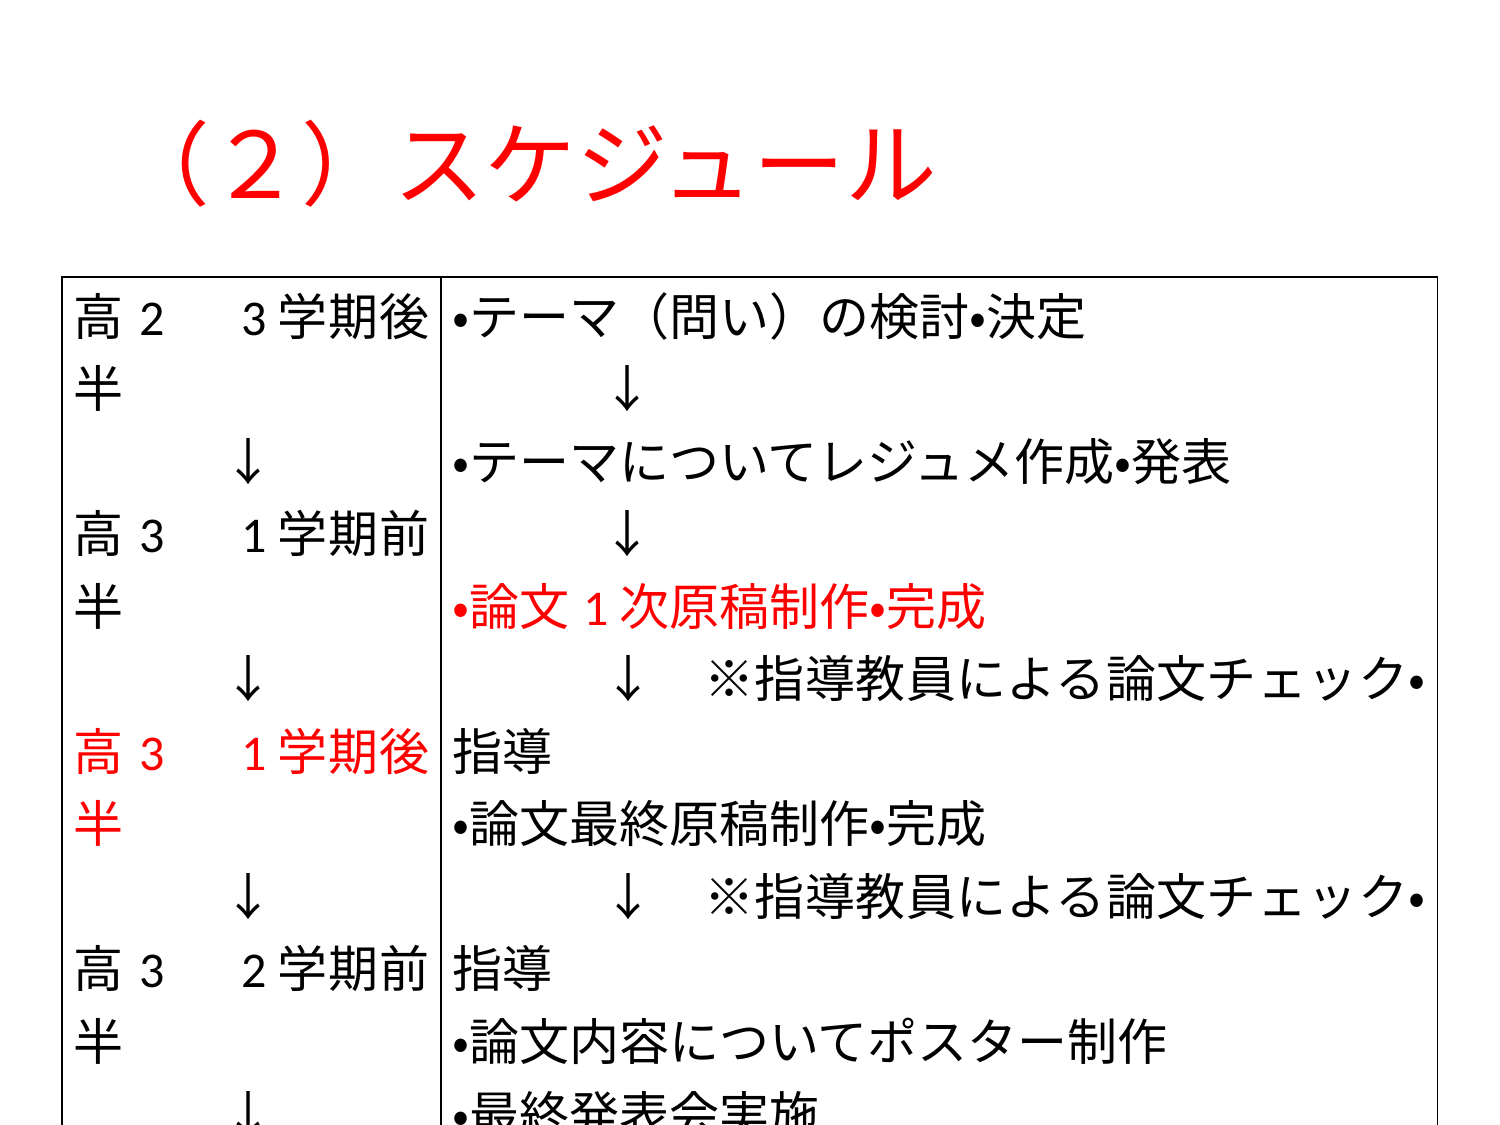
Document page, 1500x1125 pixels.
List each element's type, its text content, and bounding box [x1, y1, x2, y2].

title （２）スケジュール [103, 59, 1397, 276]
table_header ・テーマ（問い）の検討・決定 ↓ ・テーマについてレジュメ作成・発表 ↓ ・論文1次原稿制作・完成 ↓ ※指導教員による論文チェック・指導 ・論文最終原稿制作・完成 ↓ ※指導教員による論文チェック・指導 ・論文内容についてポスター制作 ・最終発表会実施 ↓ ・論文相互評価・論文集印刷 [442, 278, 1437, 1125]
table_header 高2 3学期後半 ↓ 高3 1学期前半 ↓ 高3 1学期後半 ↓ 高3 2学期前半 ↓ 高3 2学期後半 ↓ 高3 3学期 [63, 278, 440, 1125]
